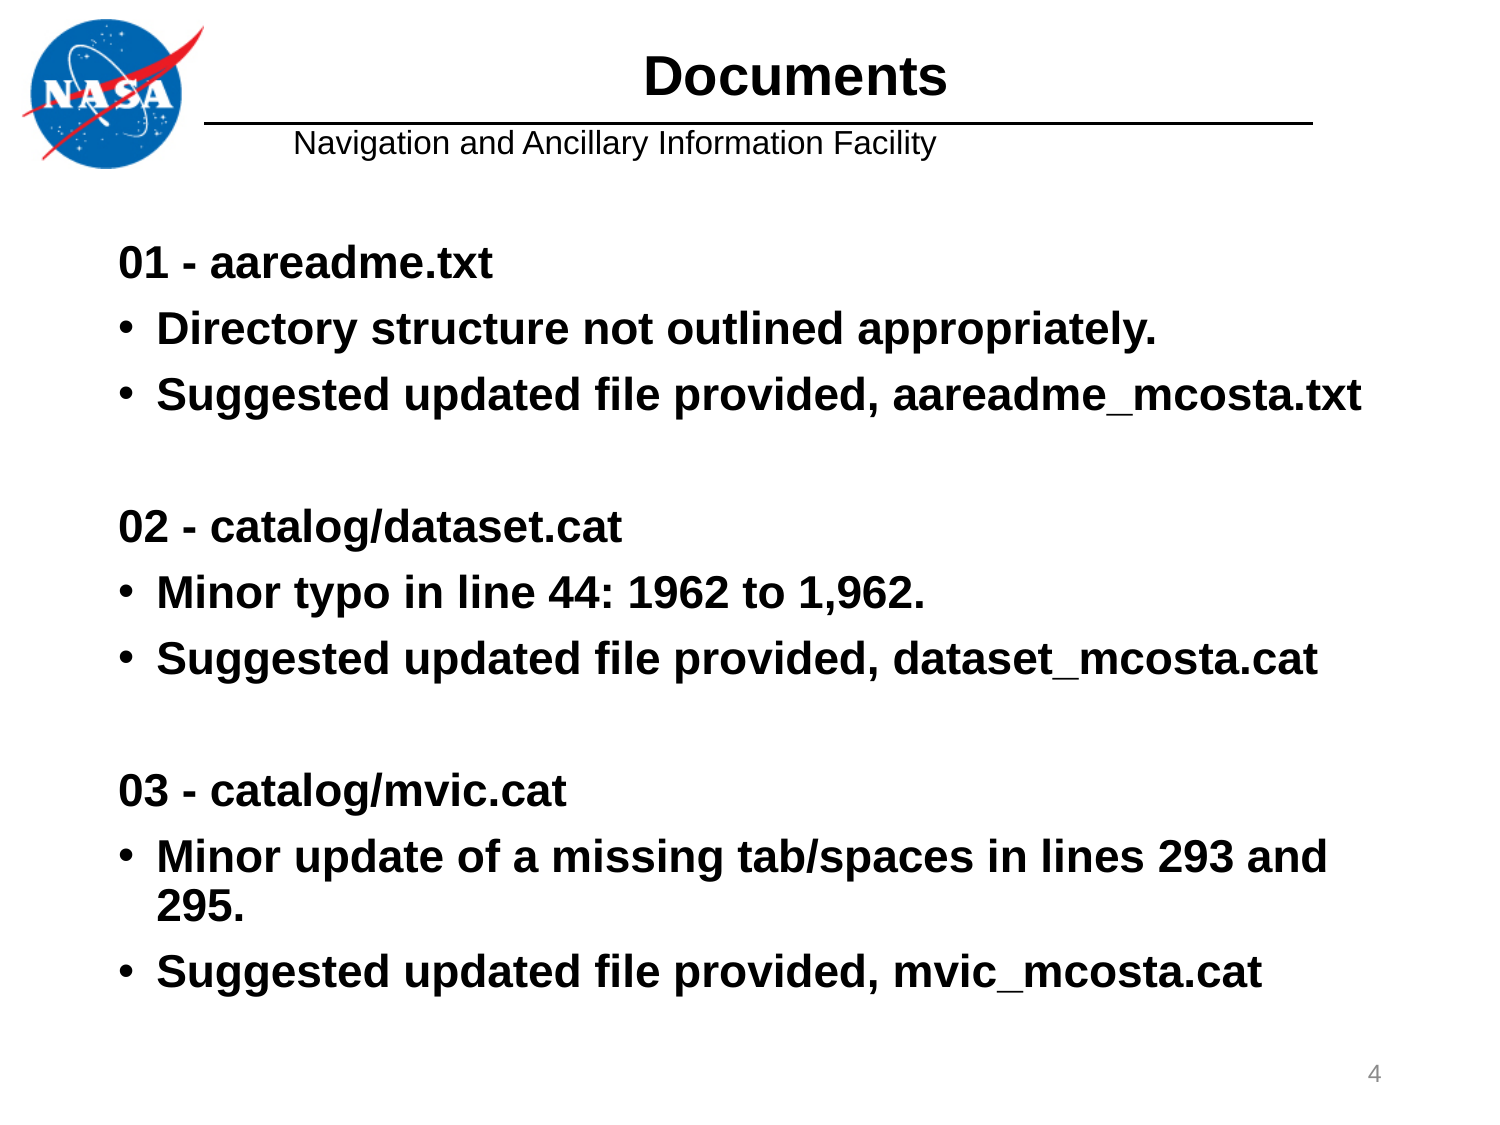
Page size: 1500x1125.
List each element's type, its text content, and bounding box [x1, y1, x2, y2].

title Documents [195, 38, 1397, 116]
slide_number 4 [1059, 1042, 1397, 1103]
picture [21, 19, 204, 169]
list 01 - aareadme.txt Directory structure not outlined appropriately. Suggested updated file provided, aareadme_mcosta.txt 02 - catalog/dataset.cat Minor typo in line 44: 1962 to 1,962. Suggested updated file provided, dataset_mcosta.cat 03 - catalog/mvic.cat Minor update of a missing tab/spaces in lines 293 and 295. Suggested updated file provided, mvic_mcosta.cat [103, 231, 1397, 1014]
